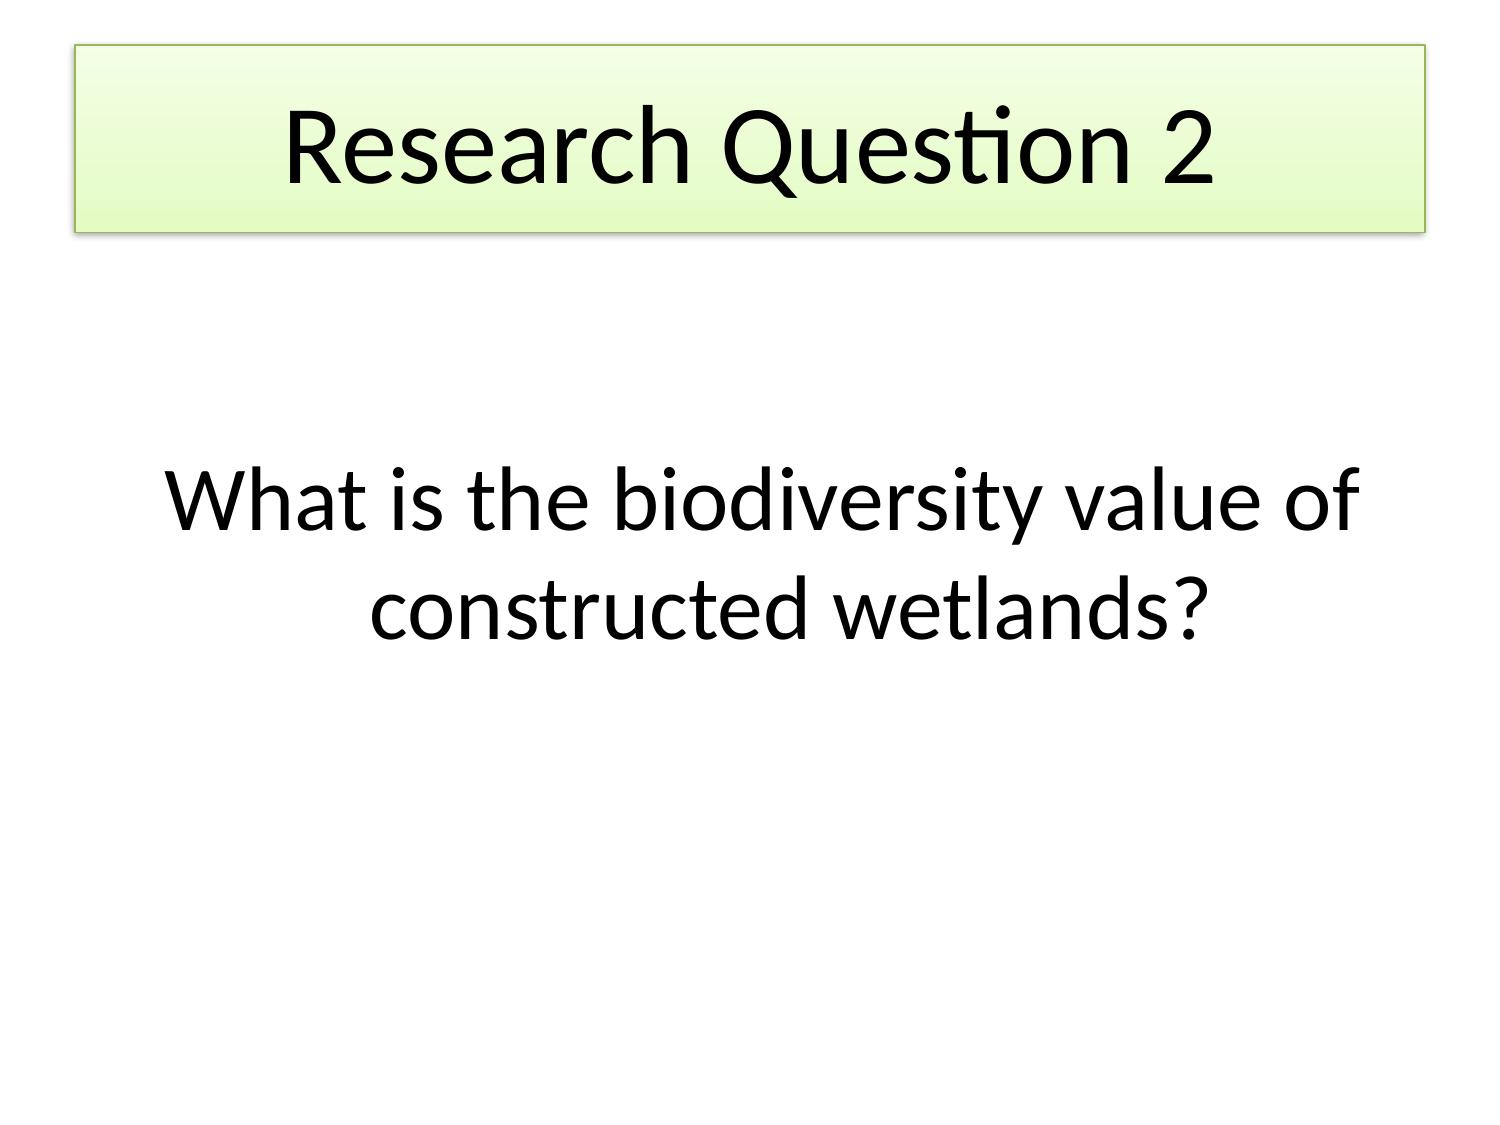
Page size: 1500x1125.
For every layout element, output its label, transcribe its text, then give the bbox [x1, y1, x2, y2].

text_box Research Question 2 [74, 44, 1426, 233]
text_box What is the biodiversity value of constructed wetlands? [88, 302, 1439, 1045]
